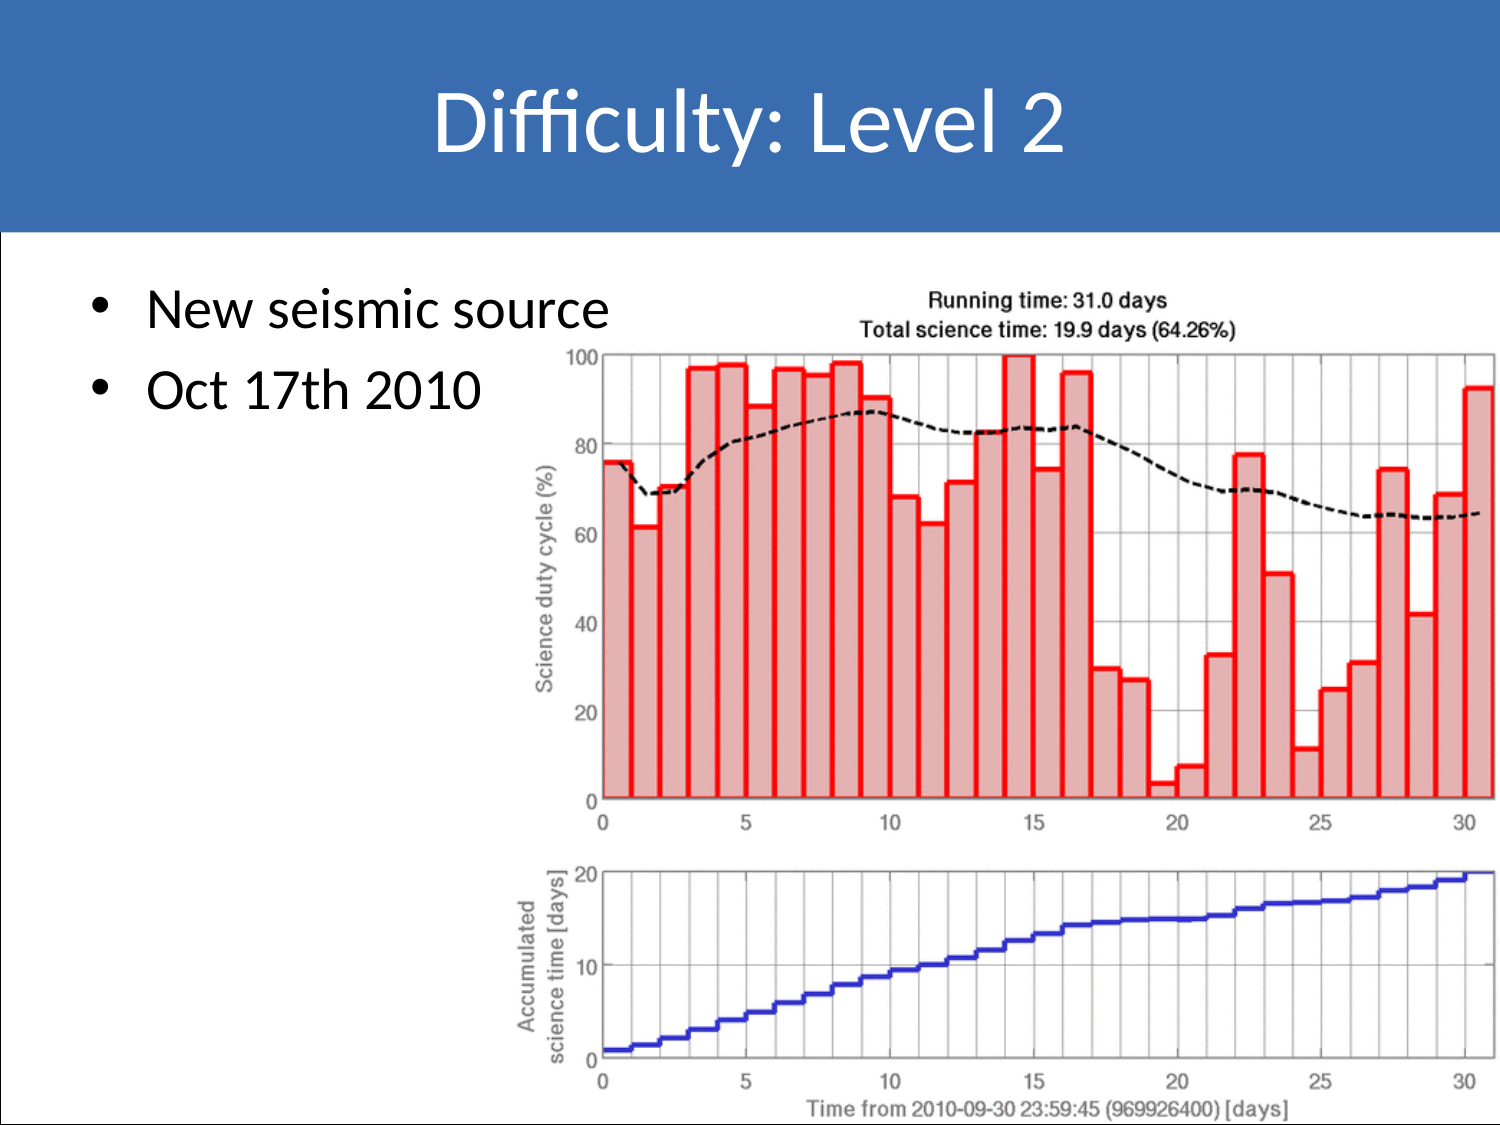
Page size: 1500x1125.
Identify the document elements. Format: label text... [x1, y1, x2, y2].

text_box New seismic source Oct 17th 2010 [74, 262, 1425, 1005]
text_box Difficulty: Level 2 [0, 0, 1500, 233]
picture [513, 289, 1500, 1125]
text_box [0, 233, 1500, 1125]
